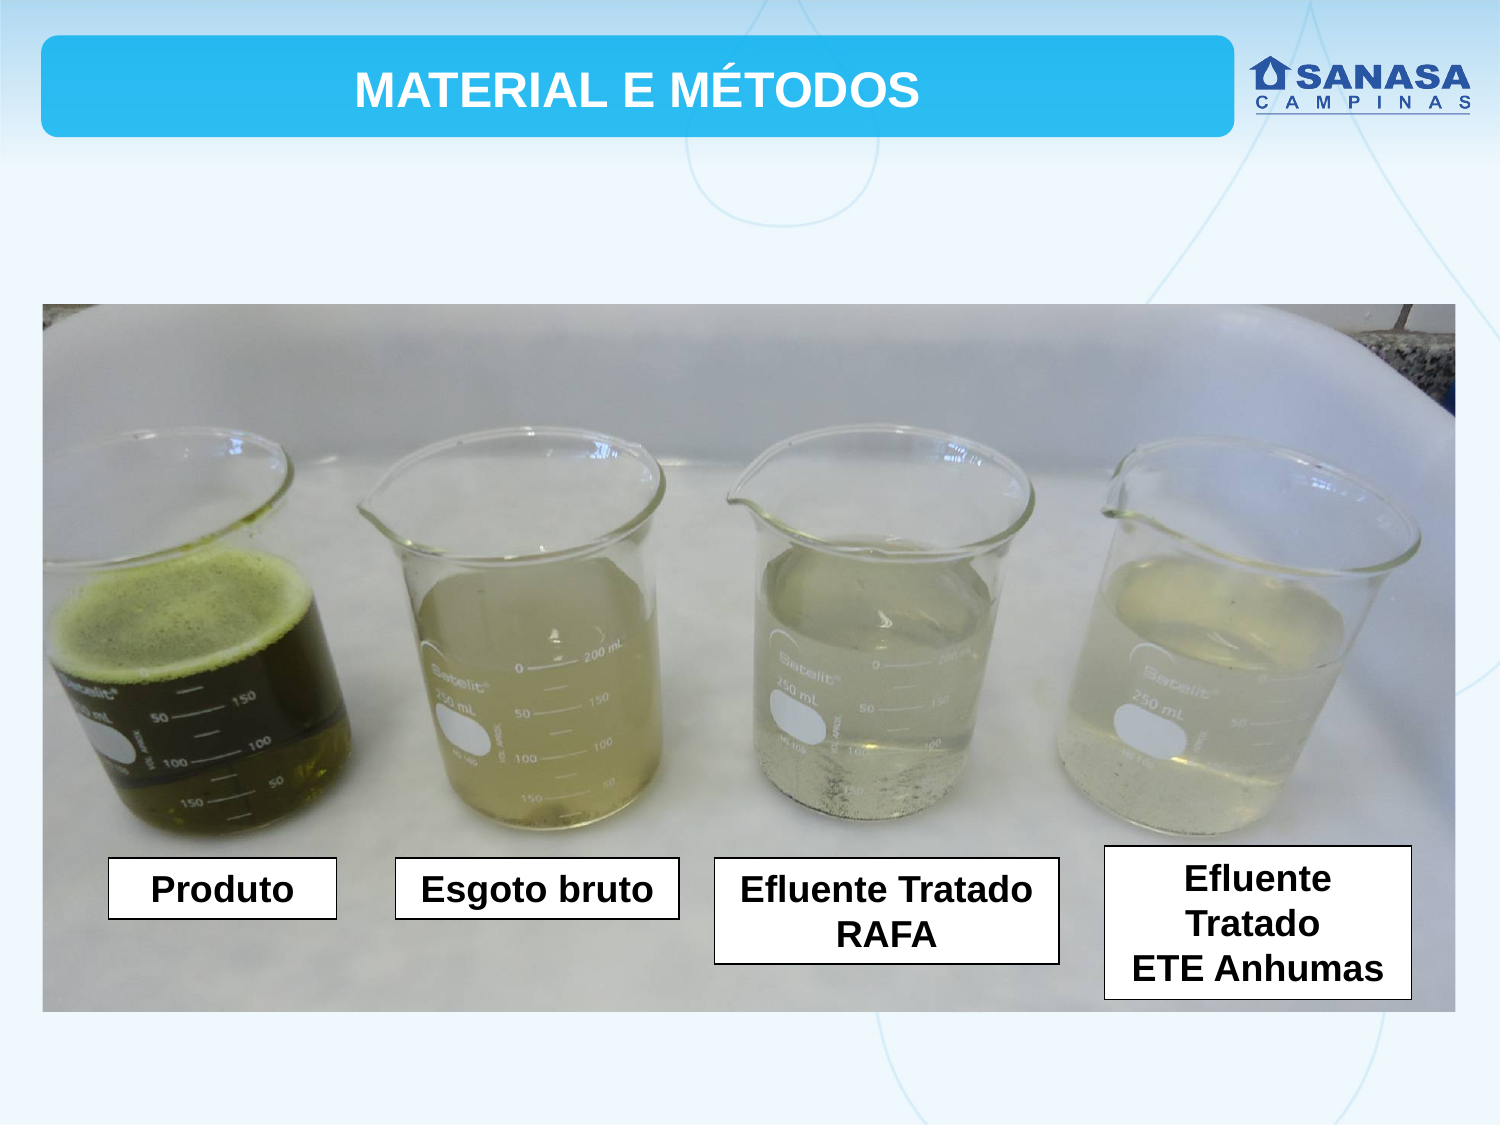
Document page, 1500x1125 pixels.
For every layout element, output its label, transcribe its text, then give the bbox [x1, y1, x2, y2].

picture [0, 0, 1500, 1125]
text_box MATERIAL E MÉTODOS [41, 49, 1235, 125]
